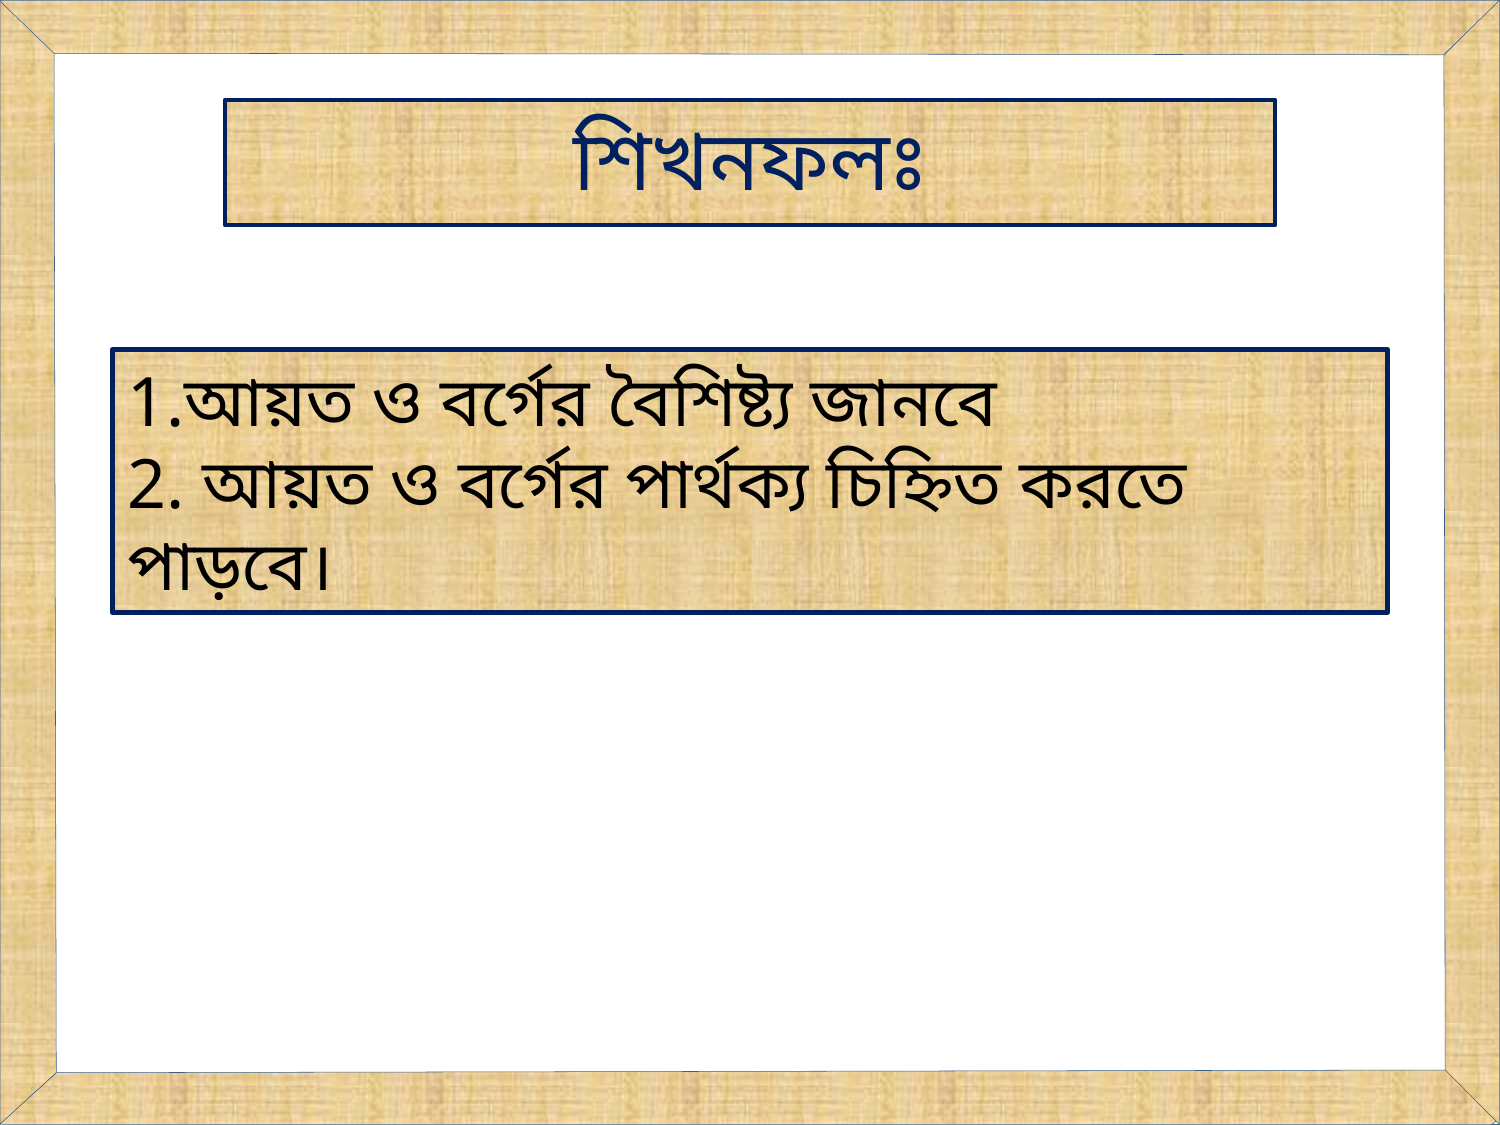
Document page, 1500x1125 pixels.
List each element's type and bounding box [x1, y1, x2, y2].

text_box [0, 0, 1500, 1125]
